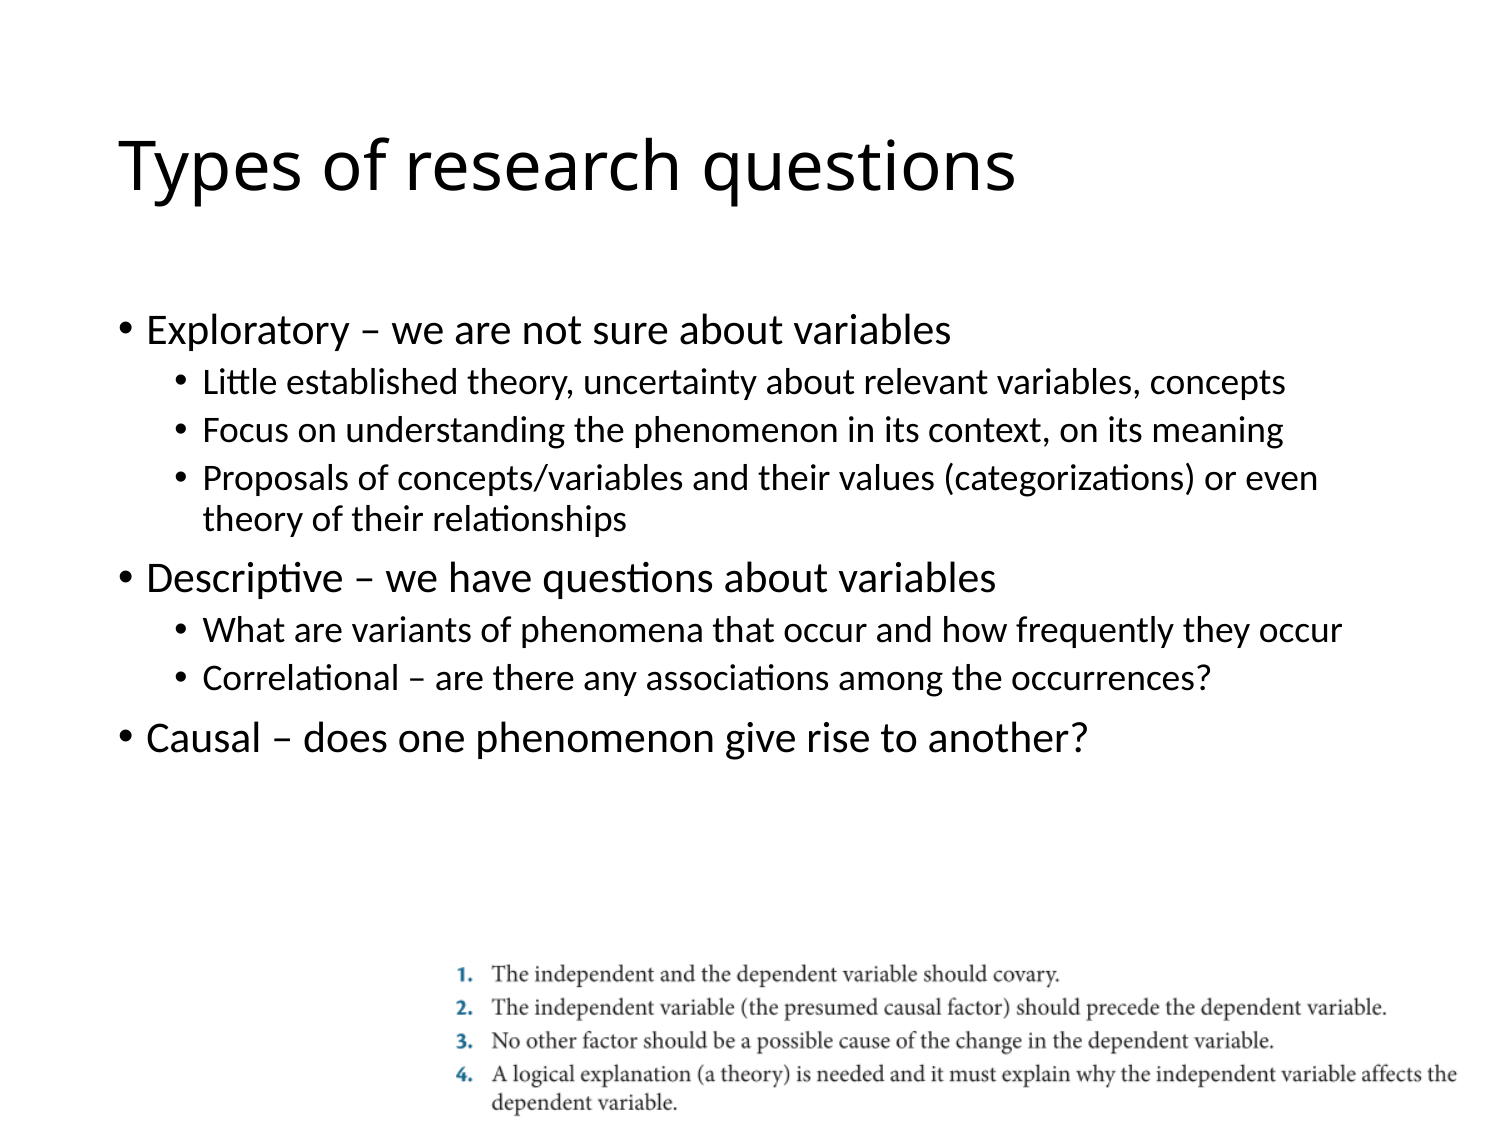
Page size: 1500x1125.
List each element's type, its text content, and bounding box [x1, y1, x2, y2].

title Types of research questions [103, 59, 1397, 278]
list Exploratory – we are not sure about variables Little established theory, uncertainty about relevant variables, concepts Focus on understanding the phenomenon in its context, on its meaning Proposals of concepts/variables and their values (categorizations) or even theory of their relationships Descriptive – we have questions about variables What are variants of phenomena that occur and how frequently they occur Correlational – are there any associations among the occurrences? Causal – does one phenomenon give rise to another? [103, 299, 1397, 1014]
picture [445, 956, 1485, 1125]
